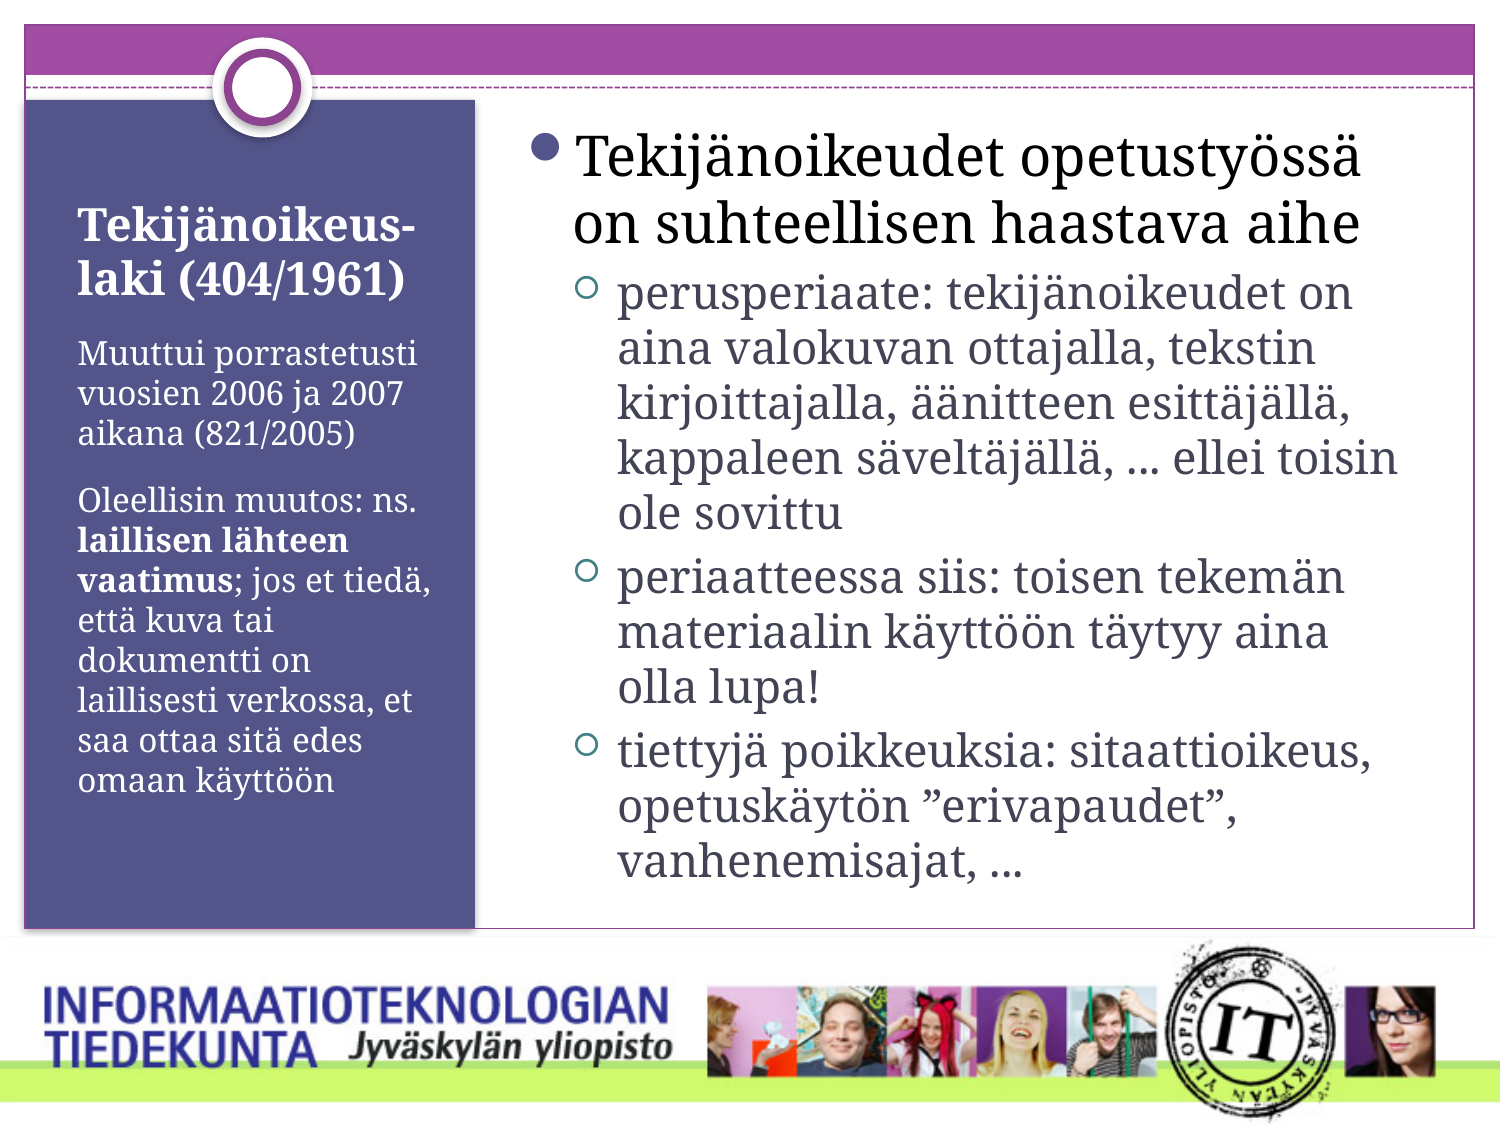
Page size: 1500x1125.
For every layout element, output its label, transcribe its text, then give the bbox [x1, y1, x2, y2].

list Muuttui porrastetusti vuosien 2006 ja 2007 aikana (821/2005) Oleellisin muutos: ns. laillisen lähteen vaatimus; jos et tiedä, että kuva tai dokumentti on laillisesti verkossa, et saa ottaa sitä edes omaan käyttöön [62, 324, 450, 905]
list Tekijänoikeudet opetustyössä on suhteellisen haastava aihe perusperiaate: tekijänoikeudet on aina valokuvan ottajalla, tekstin kirjoittajalla, äänitteen esittäjällä, kappaleen säveltäjällä, ... ellei toisin ole sovittu periaatteessa siis: toisen tekemän materiaalin käyttöön täytyy aina olla lupa! tiettyjä poikkeuksia: sitaattioikeus, opetuskäytön ”erivapaudet”, vanhenemisajat, ... [512, 112, 1438, 917]
title Tekijänoikeus-laki (404/1961) [62, 149, 467, 313]
picture [0, 936, 1500, 1125]
